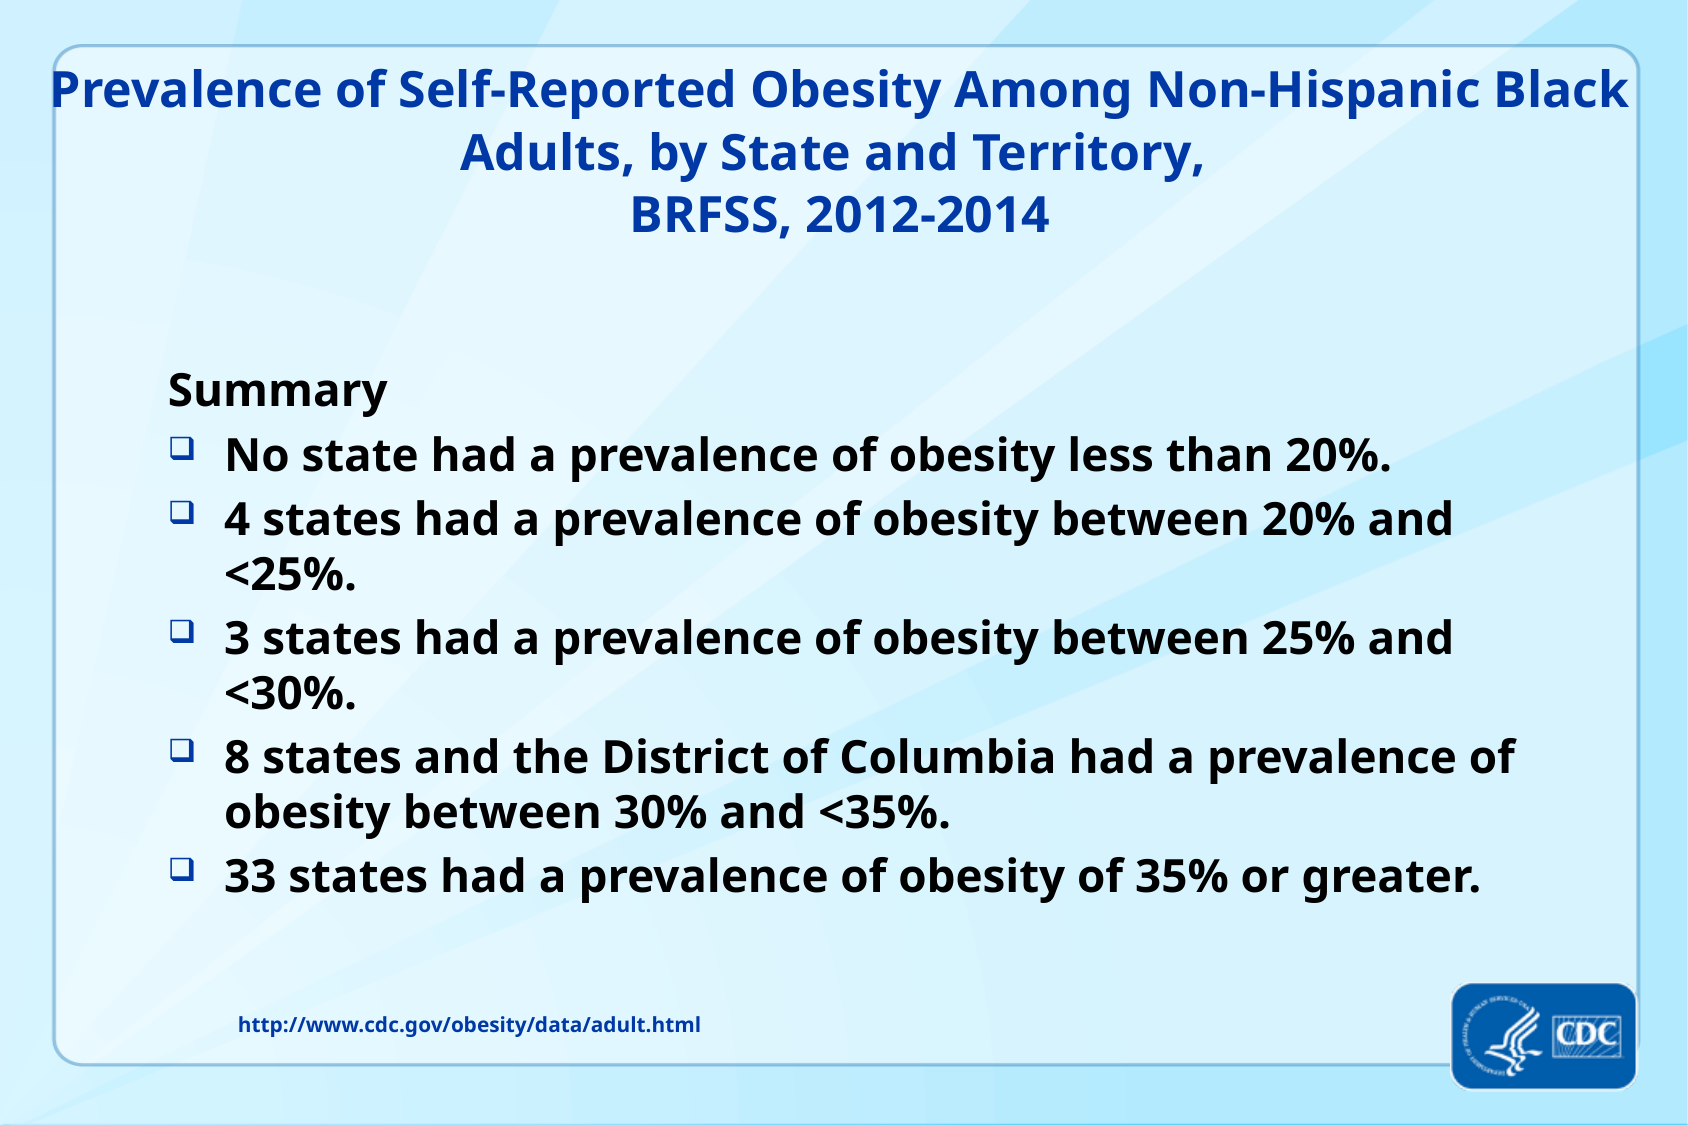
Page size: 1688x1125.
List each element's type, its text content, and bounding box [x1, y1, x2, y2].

list Summary No state had a prevalence of obesity less than 20%. 4 states had a prevalence of obesity between 20% and <25%. 3 states had a prevalence of obesity between 25% and <30%. 8 states and the District of Columbia had a prevalence of obesity between 30% and <35%. 33 states had a prevalence of obesity of 35% or greater. [153, 353, 1605, 893]
picture [0, 0, 1688, 1125]
title Prevalence of Self-Reported Obesity Among Non-Hispanic Black Adults, by State and Territory, BRFSS, 2012-2014 [17, 82, 1663, 313]
text_box http://www.cdc.gov/obesity/data/adult.html [223, 1004, 934, 1045]
